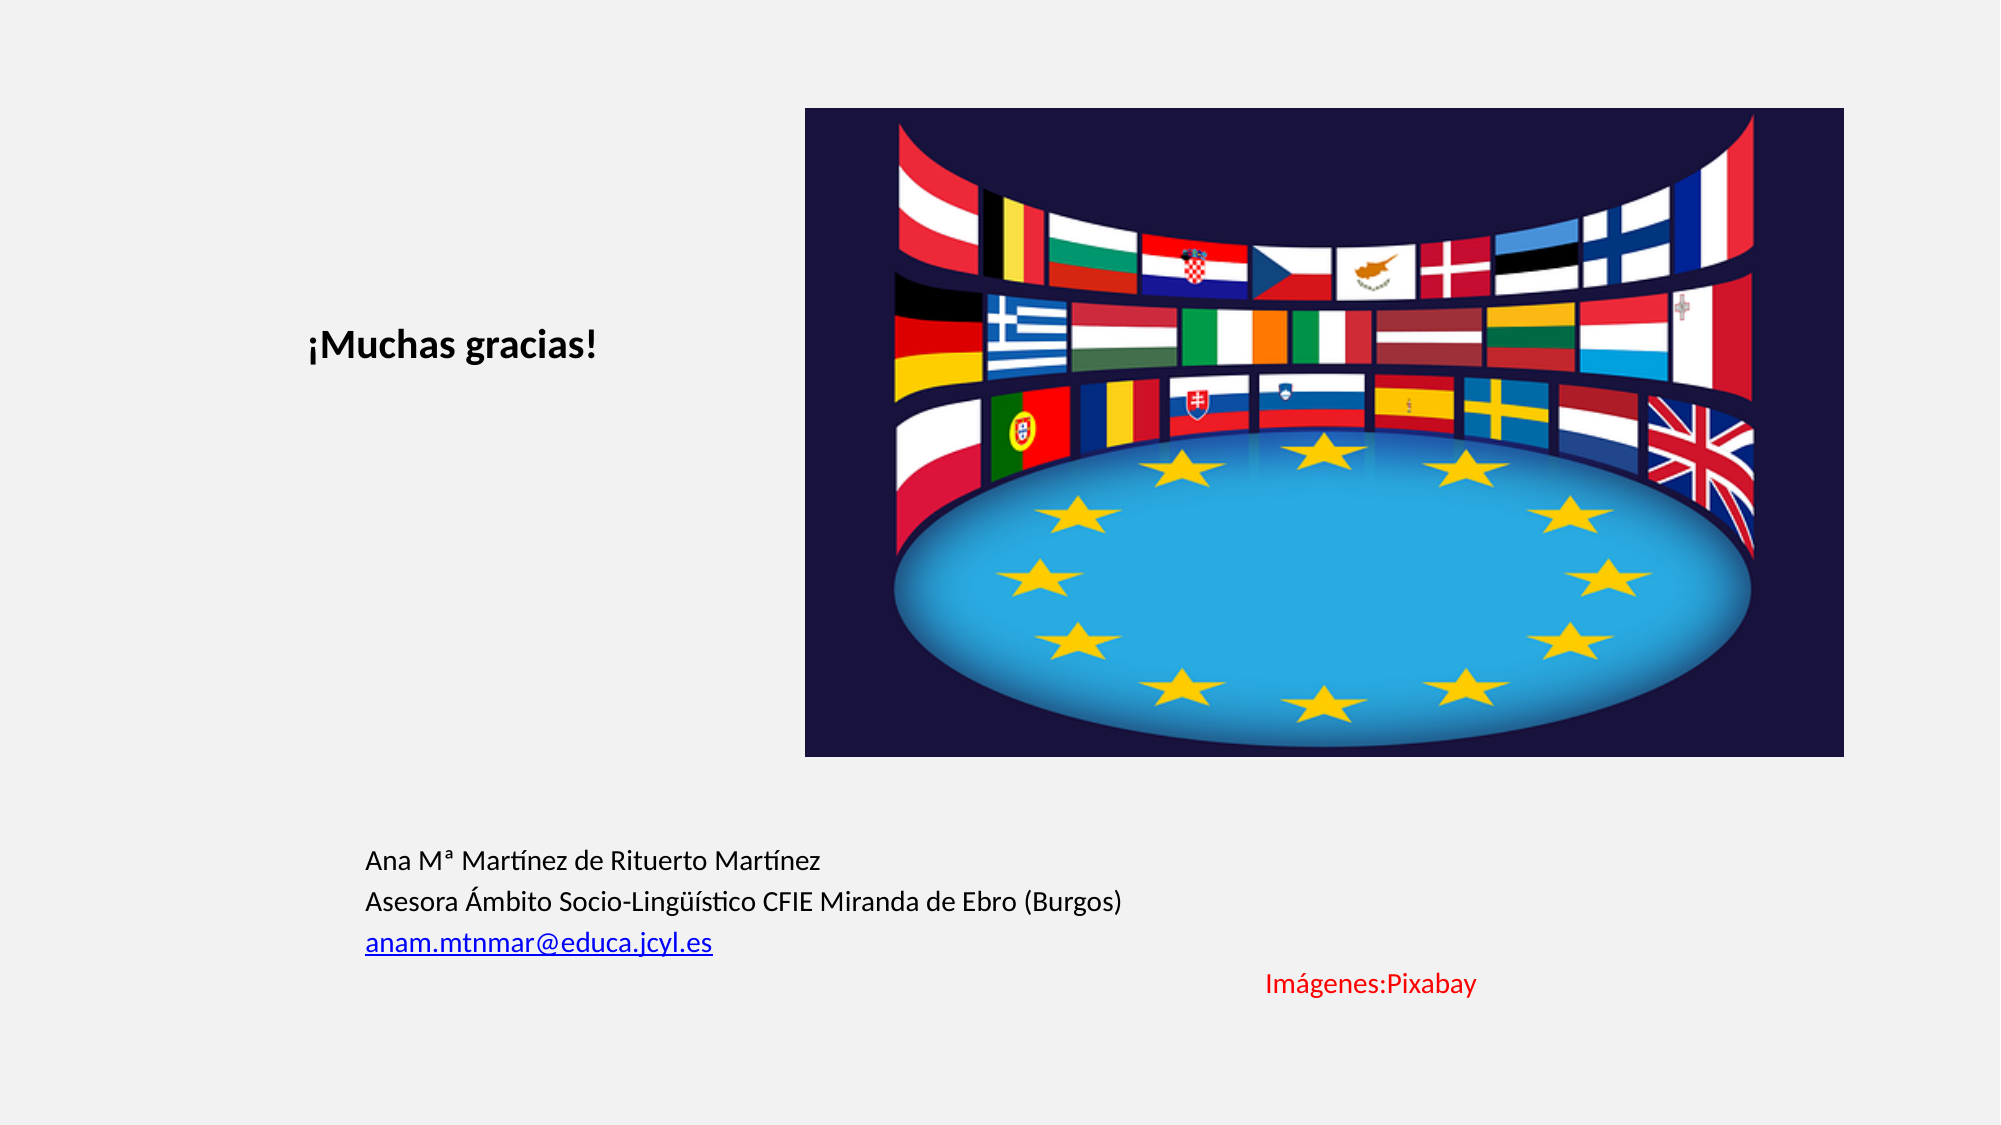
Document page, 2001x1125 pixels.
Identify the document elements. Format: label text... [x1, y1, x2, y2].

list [805, 107, 1844, 757]
list Ana Mª Martínez de Rituerto Martínez Asesora Ámbito Socio-Lingüístico CFIE Miranda de Ebro (Burgos) anam.mtnmar@educa.jcyl.es Imágenes:Pixabay [350, 834, 1615, 1017]
title ¡Muchas gracias! [291, 208, 785, 575]
